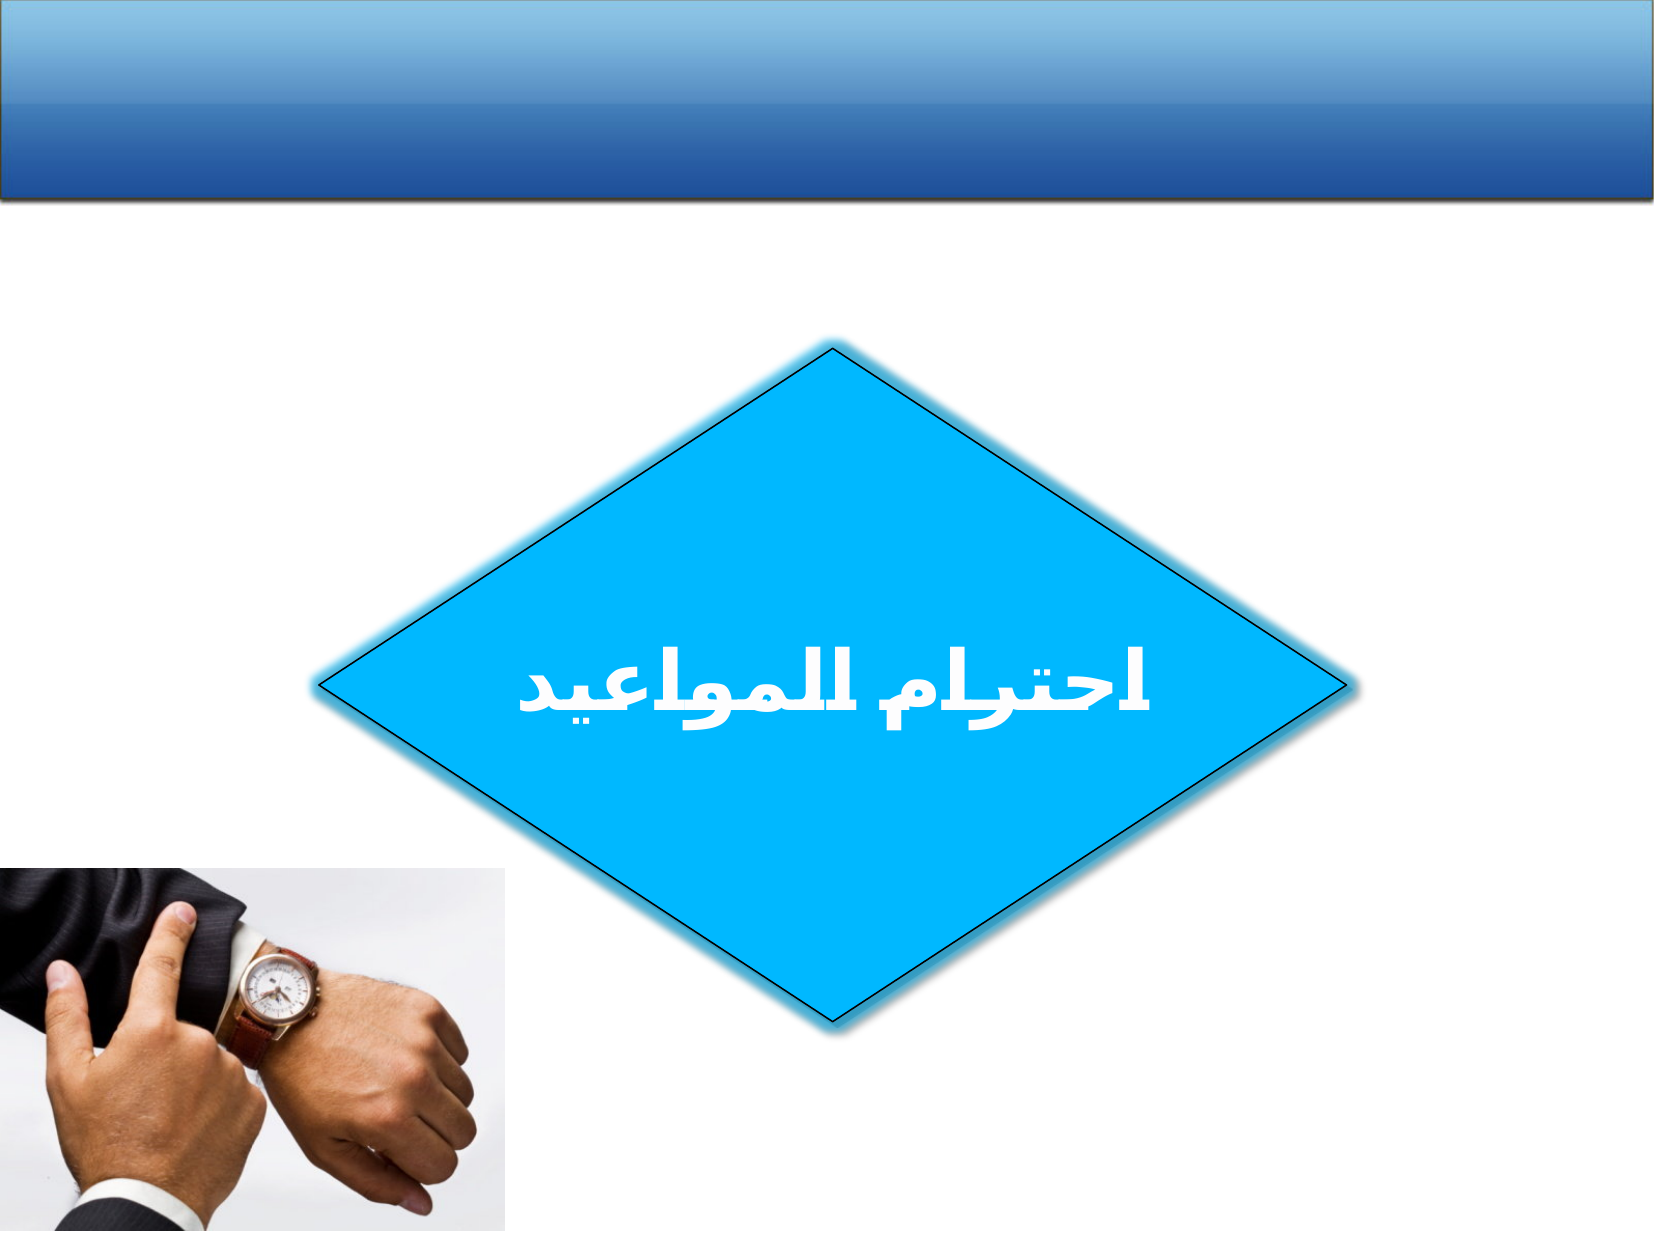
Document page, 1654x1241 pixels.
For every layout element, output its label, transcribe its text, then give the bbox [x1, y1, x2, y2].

picture [0, 0, 1654, 1241]
text_box احترام المواعيد [401, 629, 1264, 737]
text_box [318, 630, 1347, 1022]
text_box [404, 348, 1262, 629]
